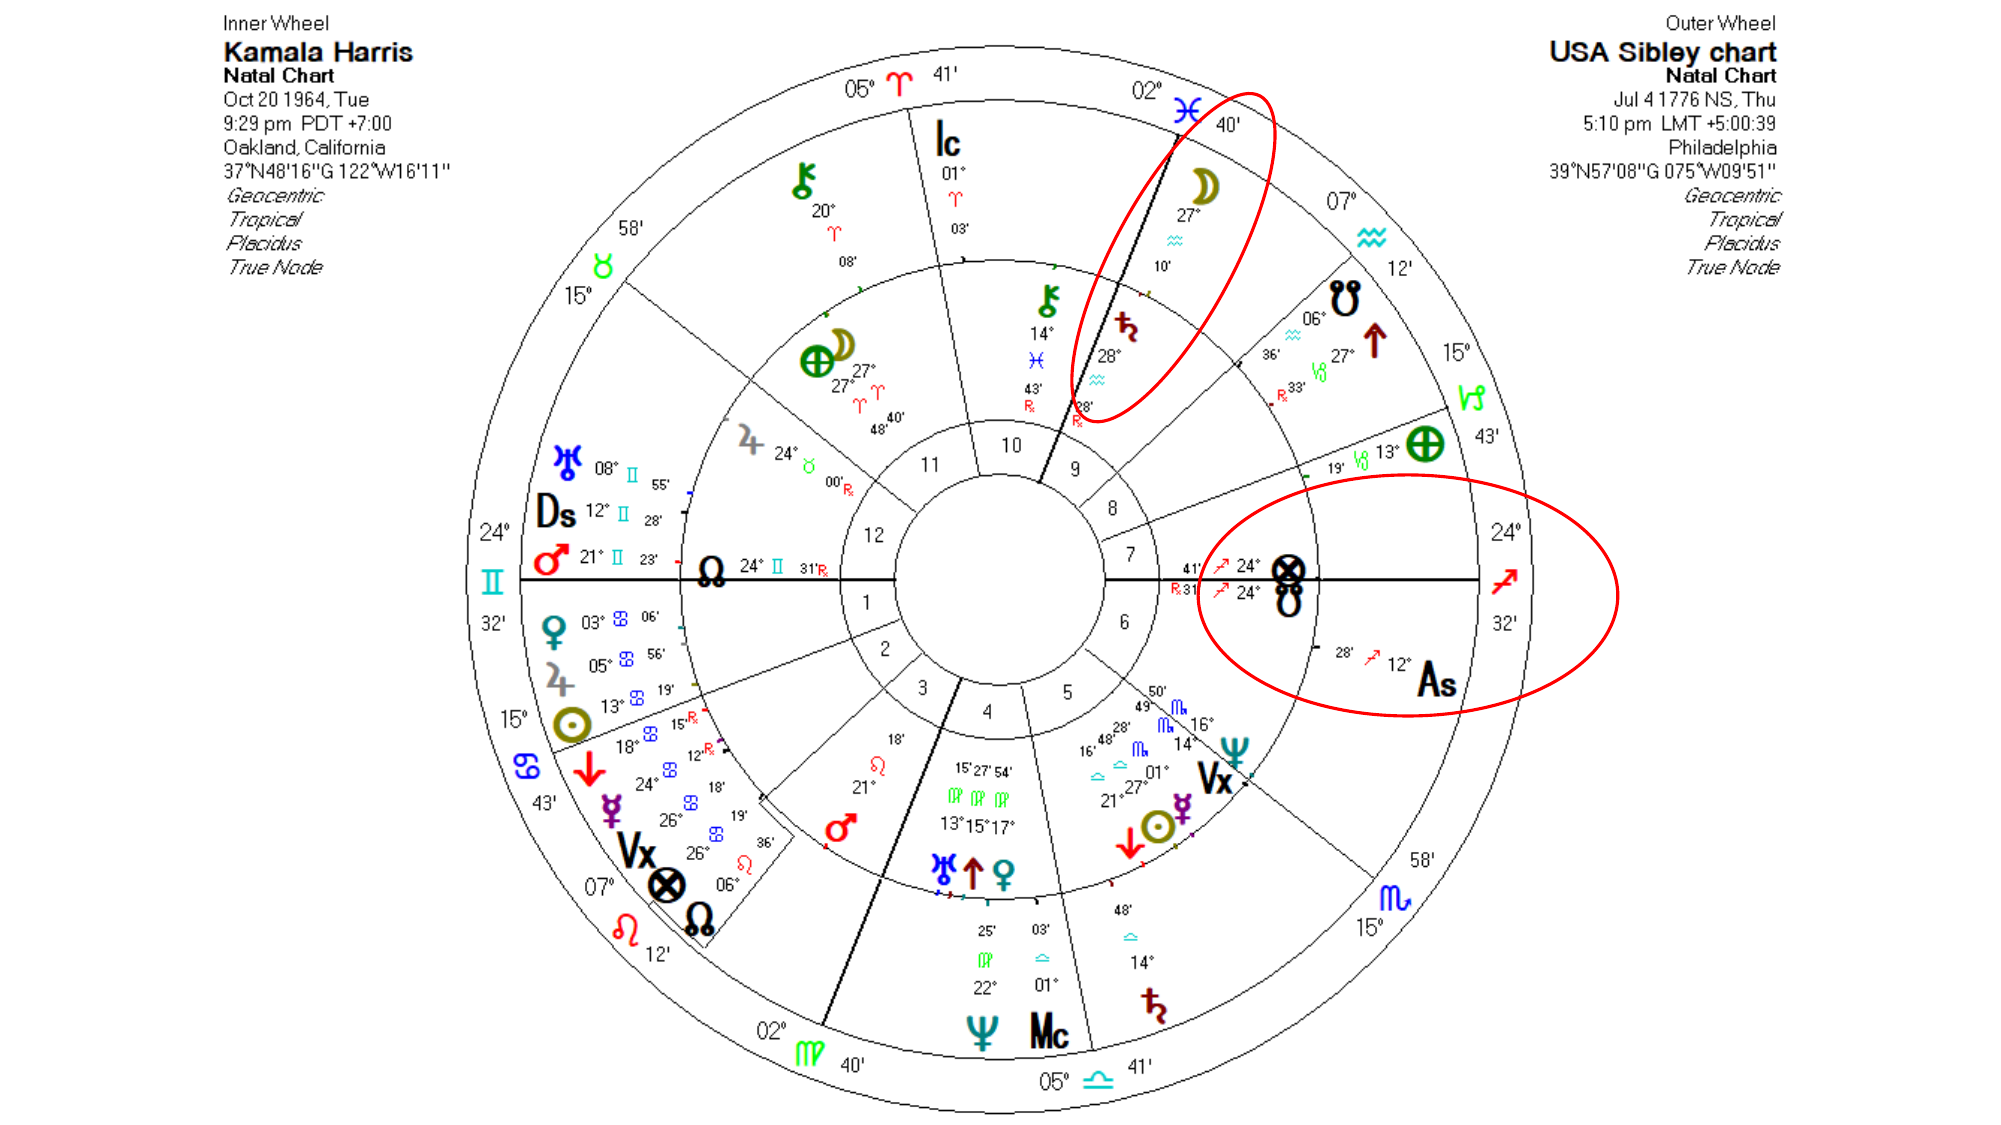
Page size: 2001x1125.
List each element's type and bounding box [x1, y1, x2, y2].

picture [206, 0, 1794, 1125]
